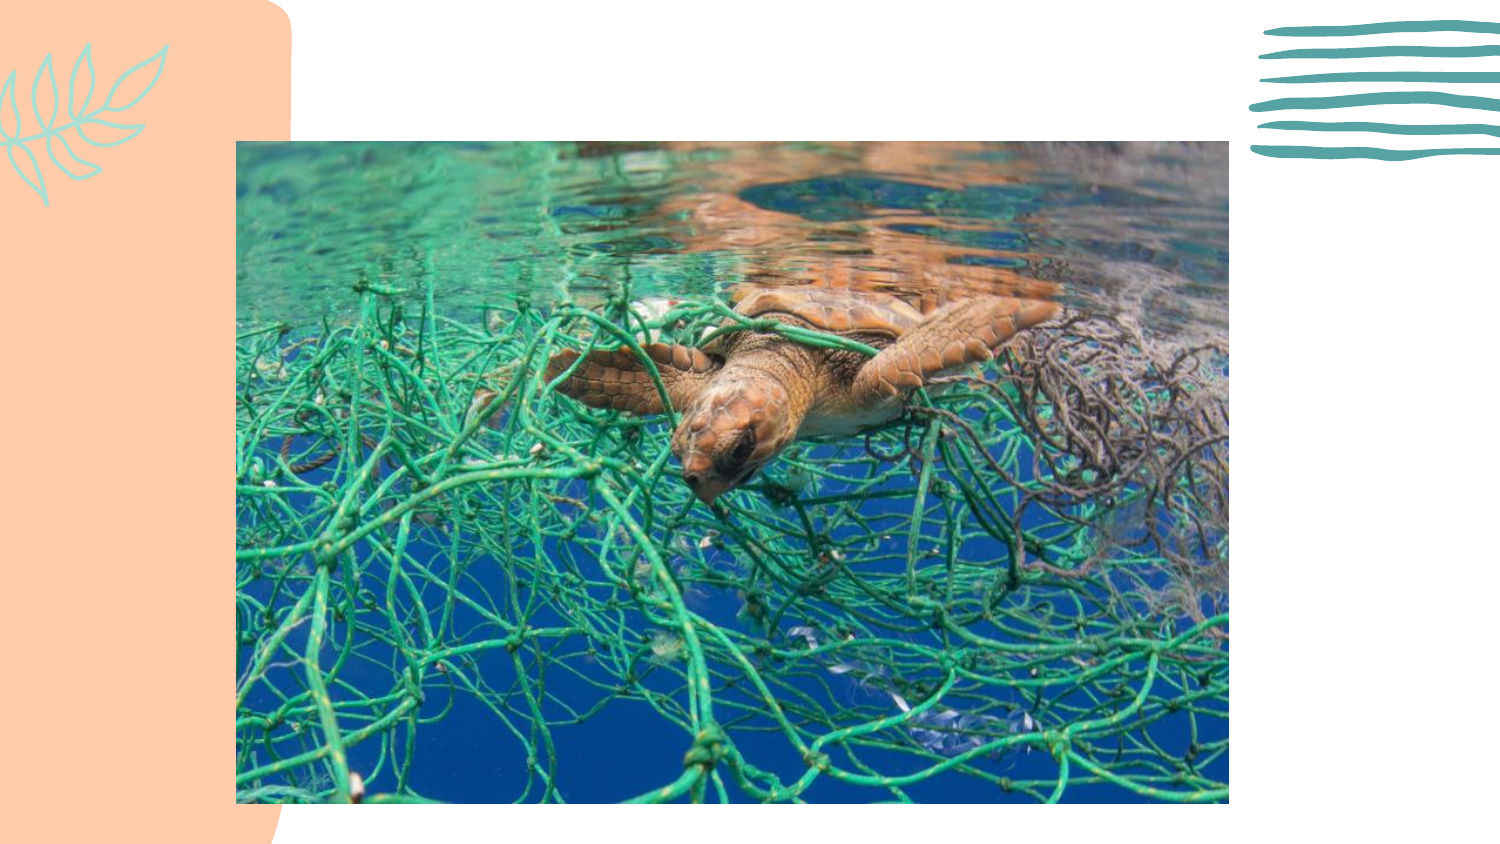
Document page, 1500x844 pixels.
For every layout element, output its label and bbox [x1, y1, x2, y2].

picture [236, 141, 1229, 804]
text_box [0, 42, 170, 208]
